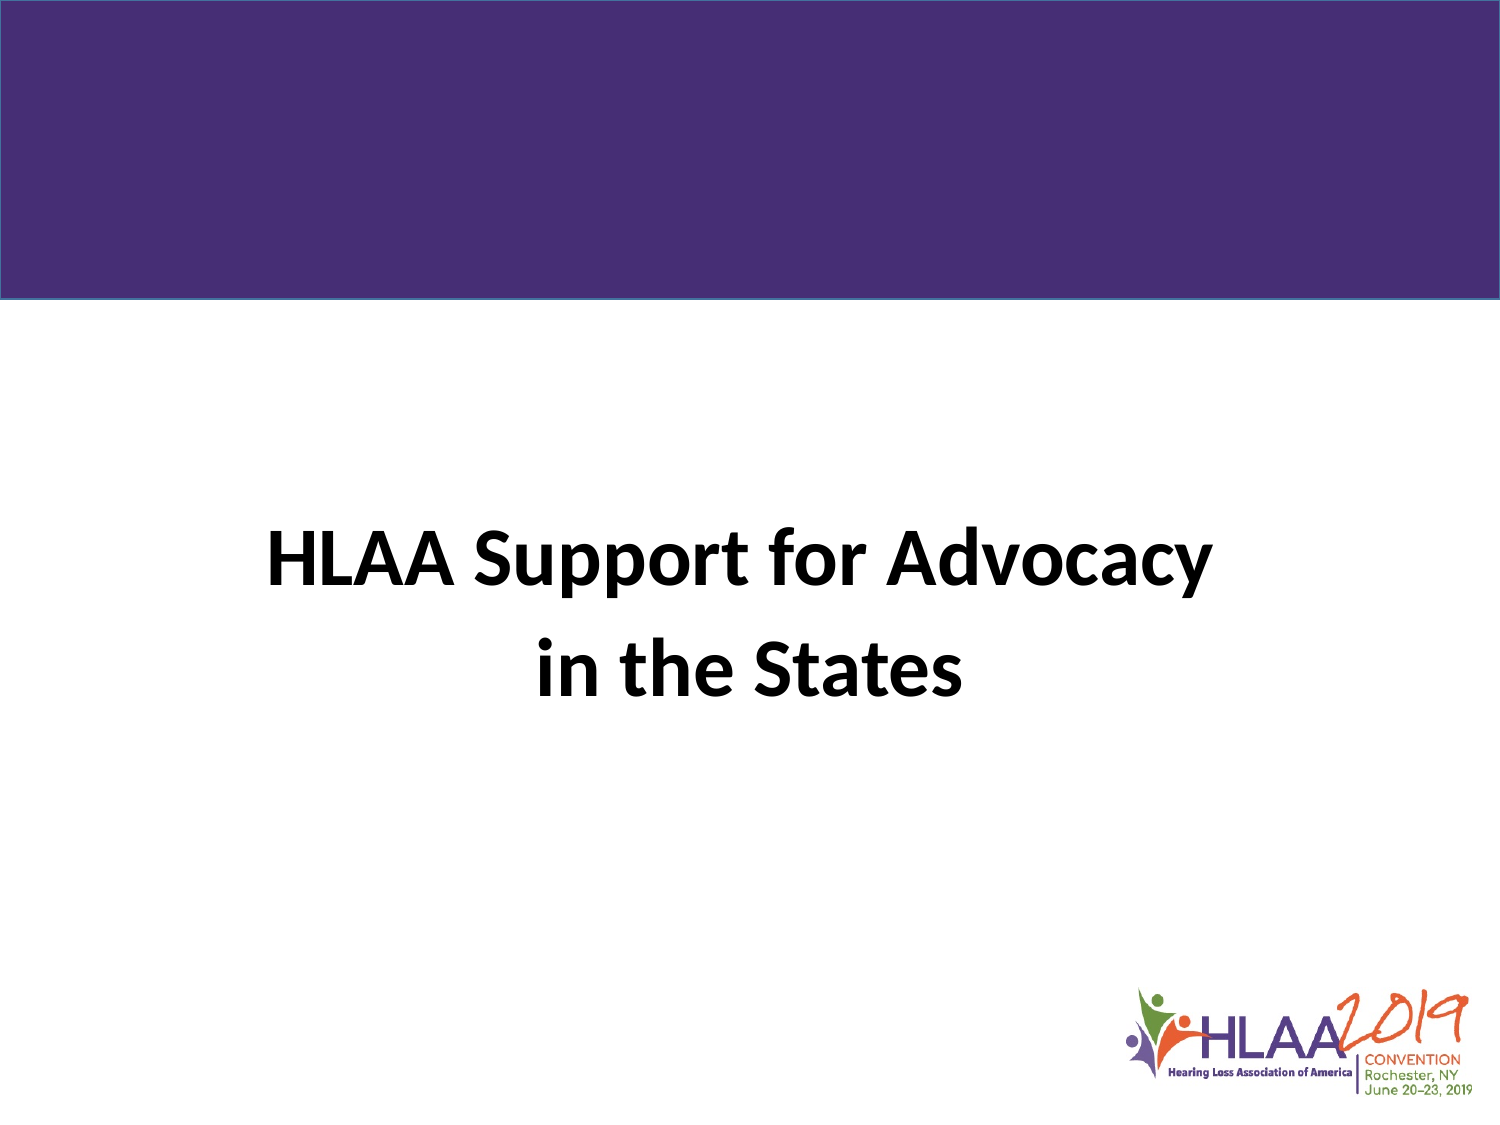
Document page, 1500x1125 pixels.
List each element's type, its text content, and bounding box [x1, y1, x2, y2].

picture [1126, 987, 1472, 1097]
list HLAA Support for Advocacy in the States [103, 331, 1397, 961]
